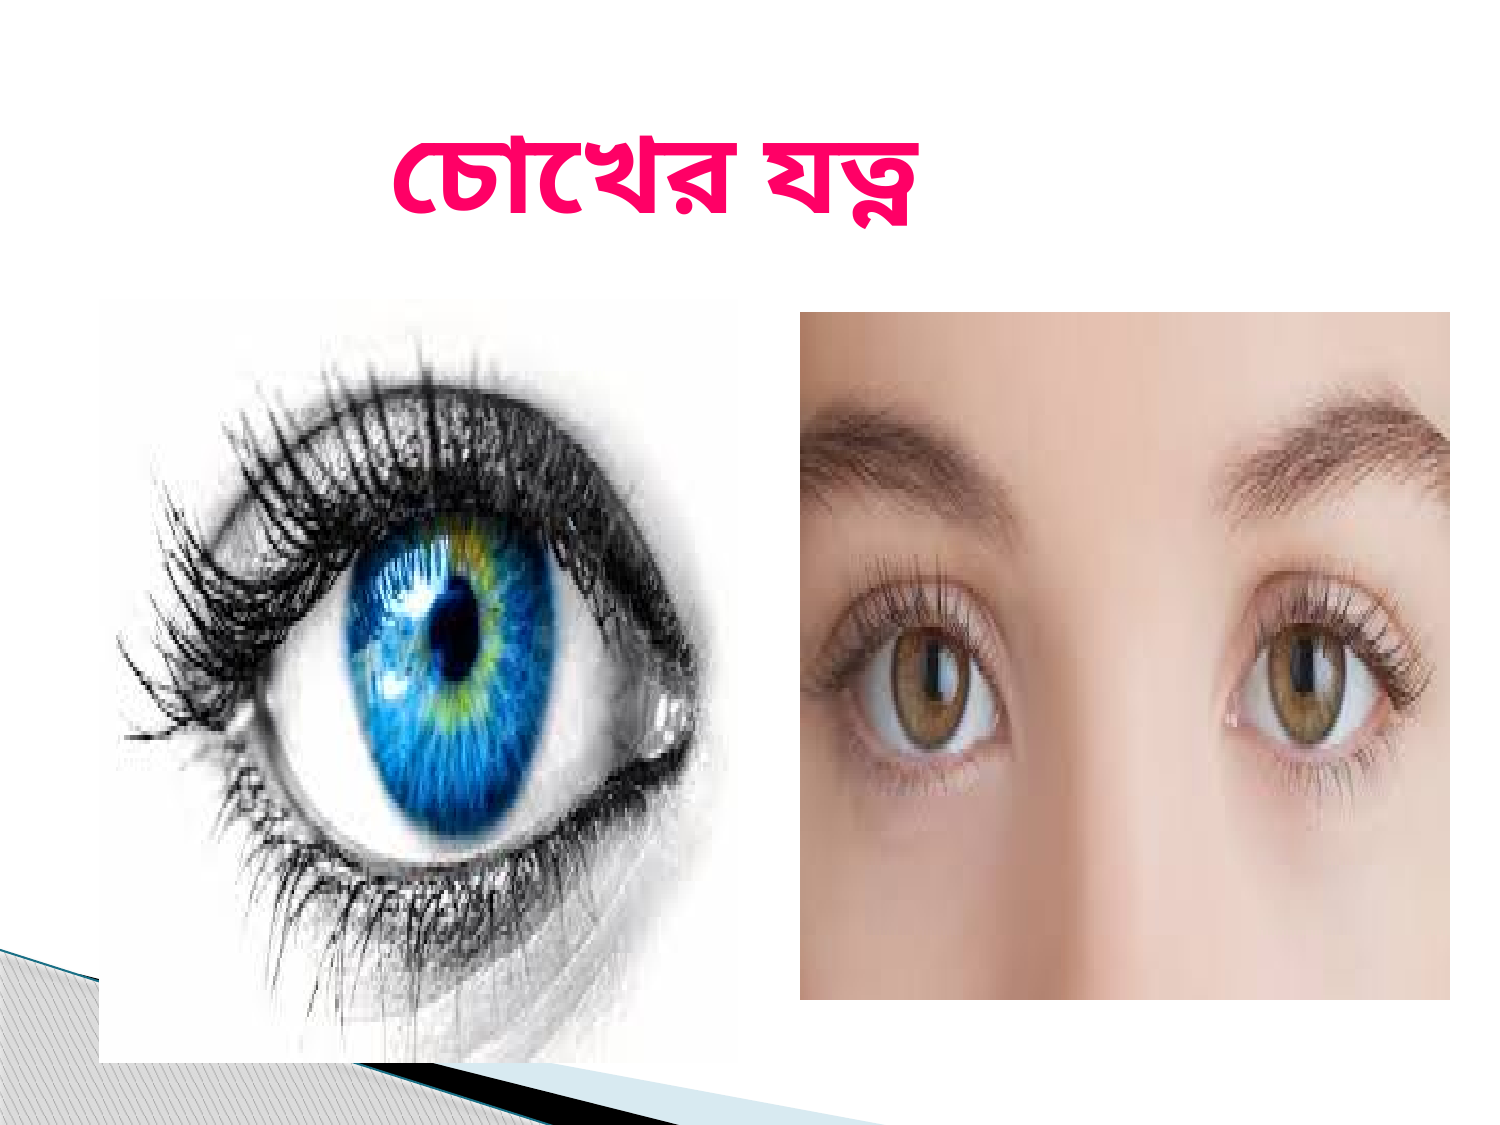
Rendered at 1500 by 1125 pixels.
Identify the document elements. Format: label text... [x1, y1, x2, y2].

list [99, 299, 738, 1063]
picture [799, 312, 1451, 1001]
title চোখের যত্ন [375, 75, 975, 263]
